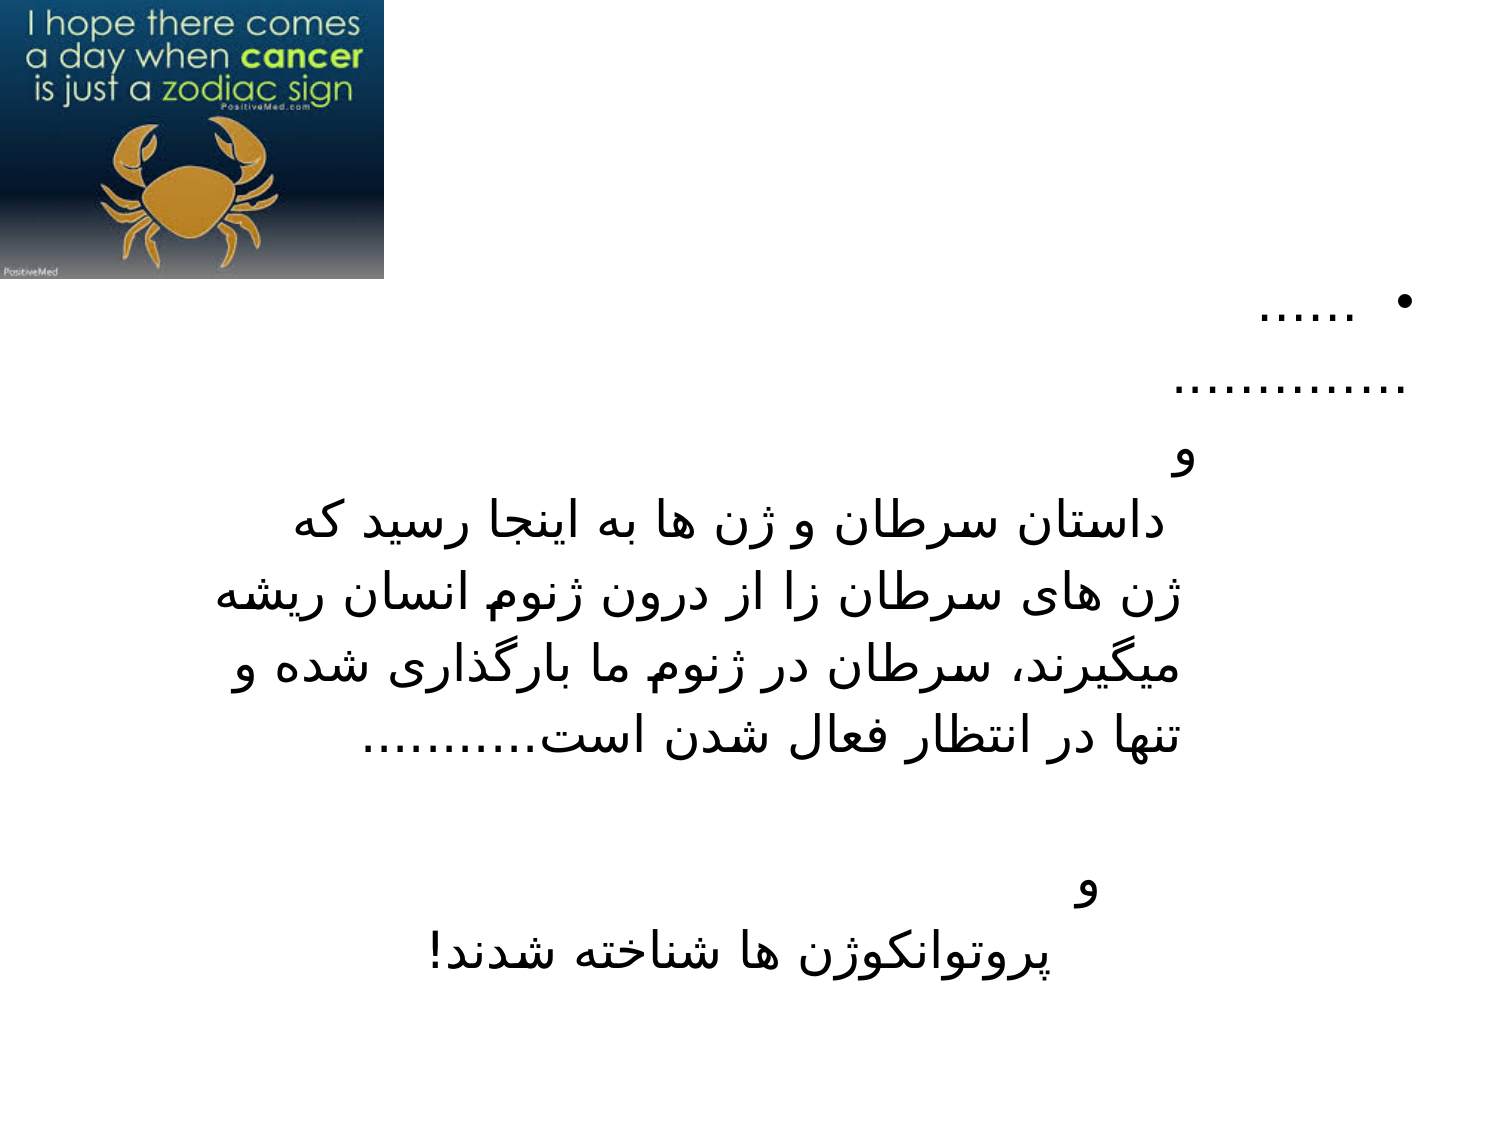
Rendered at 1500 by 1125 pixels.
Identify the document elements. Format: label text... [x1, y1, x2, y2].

list …… ………….. و داستان سرطان و ژن ها به اینجا رسید که ژن های سرطان زا از درون ژنوم انسان ریشه میگیرند، سرطان در ژنوم ما بارگذاری شده و تنها در انتظار فعال شدن است........... و پروتوانکوژن ها شناخته شدند! [75, 262, 1425, 1005]
picture [0, 0, 385, 280]
